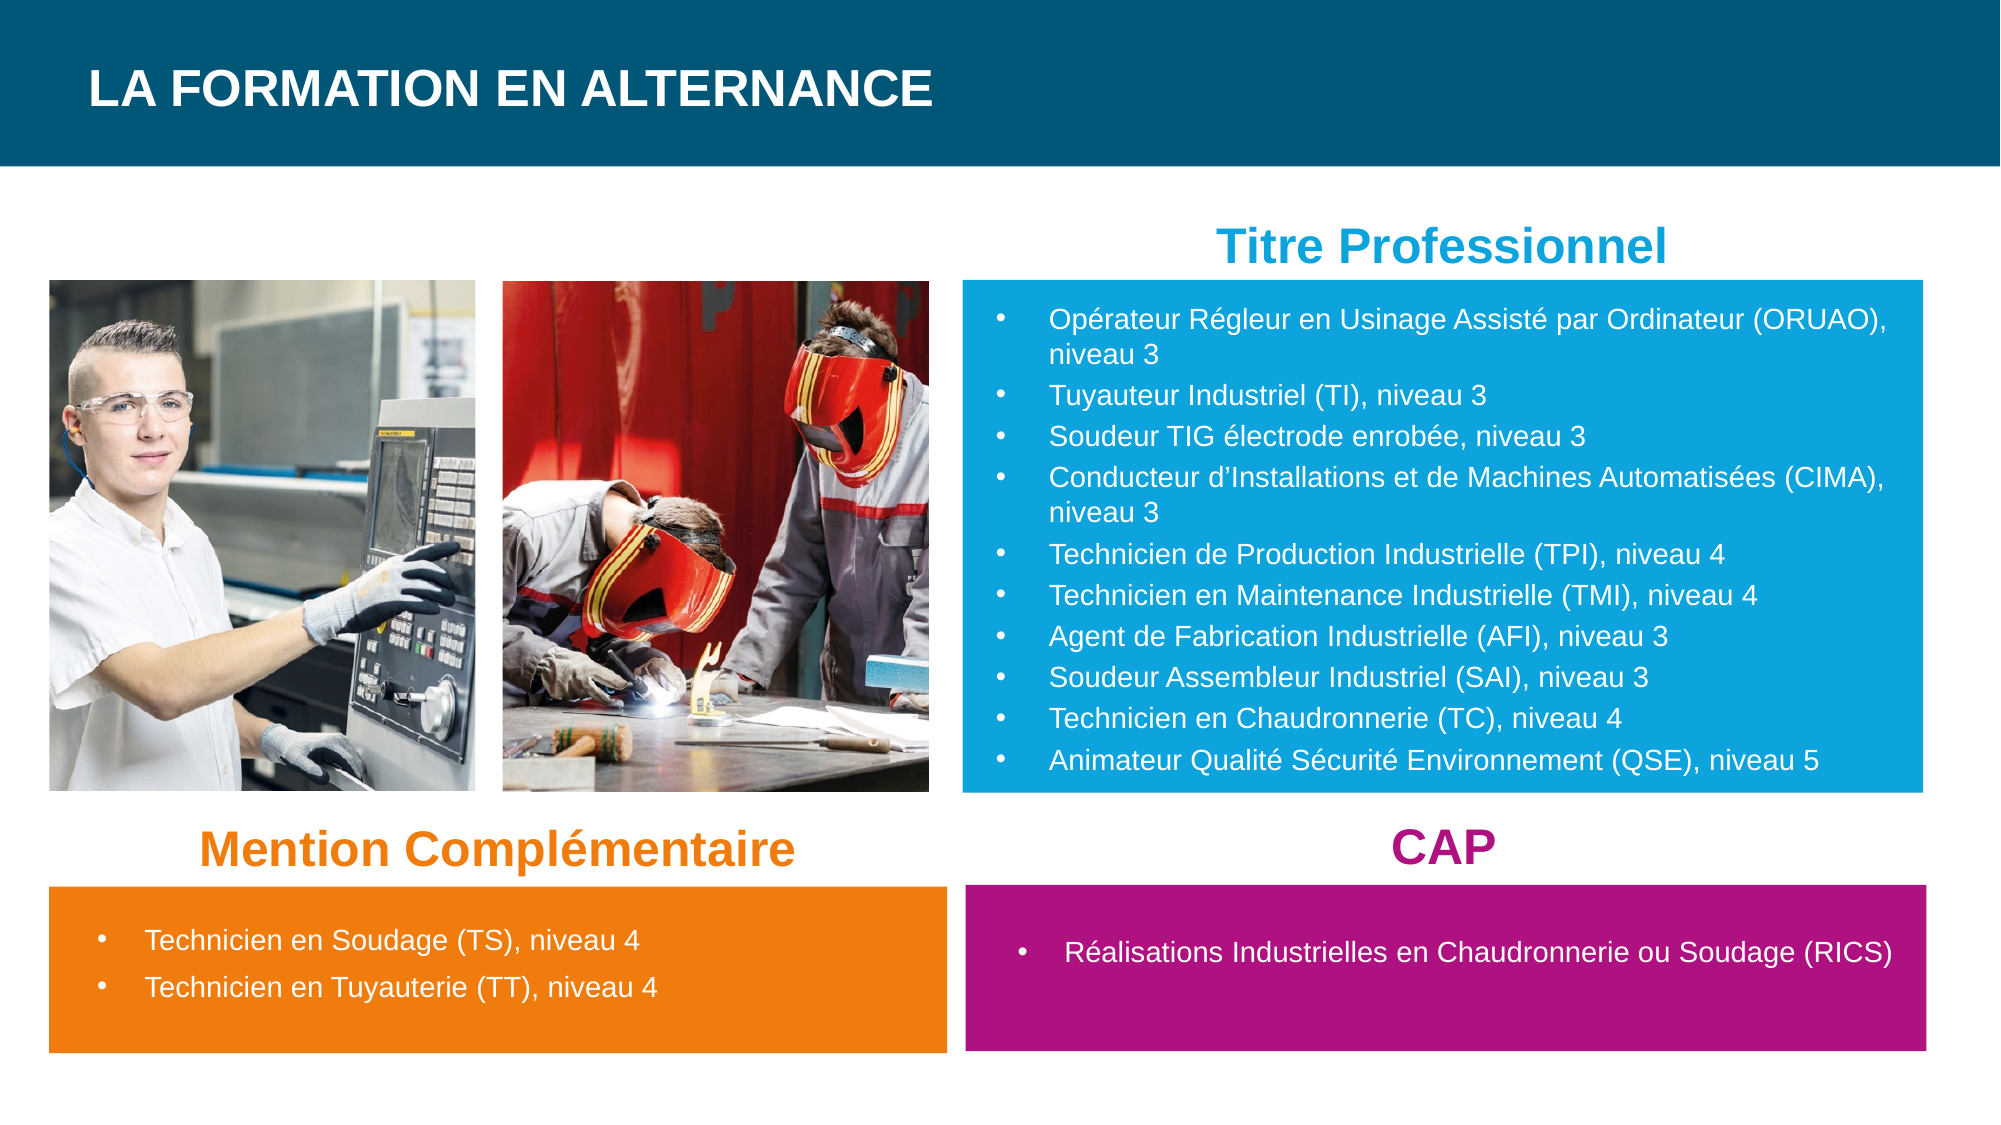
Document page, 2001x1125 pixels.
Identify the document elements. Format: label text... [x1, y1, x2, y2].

text_box Mention Complémentaire [49, 808, 948, 884]
text_box [48, 886, 948, 1054]
text_box Réalisations Industrielles en Chaudronnerie ou Soudage (RICS) [1002, 925, 1927, 976]
text_box [962, 281, 1924, 794]
picture [49, 280, 476, 791]
text_box Opérateur Régleur en Usinage Assisté par Ordinateur (ORUAO), niveau 3 Tuyauteur Industriel (TI), niveau 3 Soudeur TIG électrode enrobée, niveau 3 Conducteur d’Installations et de Machines Automatisées (CIMA), niveau 3 Technicien de Production Industrielle (TPI), niveau 4 Technicien en Maintenance Industrielle (TMI), niveau 4 Agent de Fabrication Industrielle (AFI), niveau 3 Soudeur Assembleur Industriel (SAI), niveau 3 Technicien en Chaudronnerie (TC), niveau 4 Animateur Qualité Sécurité Environnement (QSE), niveau 5 [981, 292, 1905, 784]
text_box [965, 884, 1927, 1052]
text_box CAP [965, 807, 1924, 882]
picture [502, 281, 929, 793]
text_box [0, 0, 2000, 167]
text_box Technicien en Soudage (TS), niveau 4 Technicien en Tuyauterie (TT), niveau 4 [82, 913, 884, 1011]
text_box Titre Professionnel [962, 205, 1924, 281]
text_box LA FORMATION en alternance [88, 61, 1412, 118]
